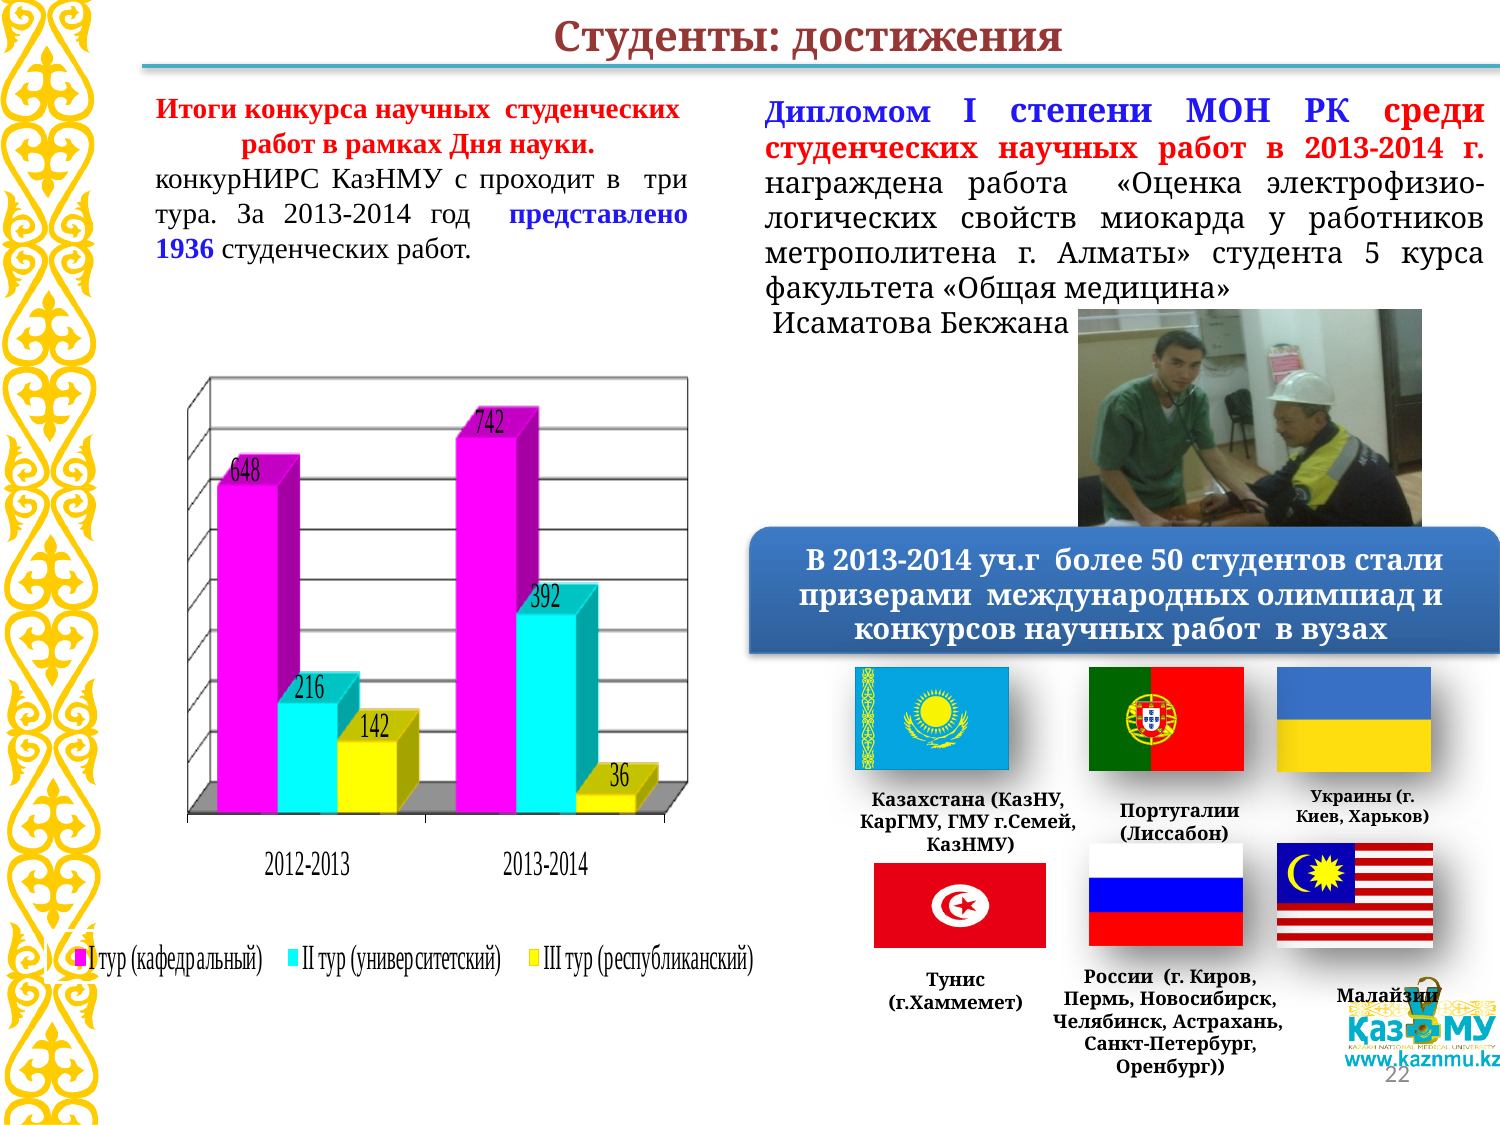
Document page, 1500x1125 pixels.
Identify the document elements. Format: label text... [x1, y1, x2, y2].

text_box Казахстана (КазНУ, КарГМУ, ГМУ г.Семей, КазНМУ) [844, 780, 1097, 863]
slide_number 22 [1074, 1042, 1425, 1103]
text_box Португалии (Лиссабон) [1105, 791, 1309, 852]
text_box Дипломом I степени МОН РК среди студенческих научных работ в 2013-2014 г. награждена работа «Оценка электрофизио-логических свойств миокарда у работников метрополитена г. Алматы» студента 5 курса факультета «Общая медицина» Исаматова Бекжана [749, 81, 1500, 382]
text_box Тунис (г.Хаммемет) [866, 960, 1046, 1021]
text_box Малайзии [1321, 976, 1454, 1014]
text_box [0, 308, 821, 1008]
text_box Студенты: достижения [419, 2, 1198, 65]
picture [0, 654, 1500, 1125]
text_box Итоги конкурса научных студенческих работ в рамках Дня науки. конкурНИРС КазНМУ с проходит в три тура. За 2013-2014 год представлено 1936 студенческих работ. [140, 81, 704, 272]
text_box В 2013-2014 уч.г более 50 студентов стали призерами международных олимпиад и конкурсов научных работ в вузах [824, 526, 1500, 654]
text_box Украины (г. Киев, Харьков) [1279, 778, 1447, 834]
text_box России (г. Киров, Пермь, Новосибирск, Челябинск, Астрахань, Санкт-Петербург, Оренбург)) [1032, 957, 1309, 1085]
picture [821, 308, 1500, 540]
picture [0, 0, 1500, 308]
